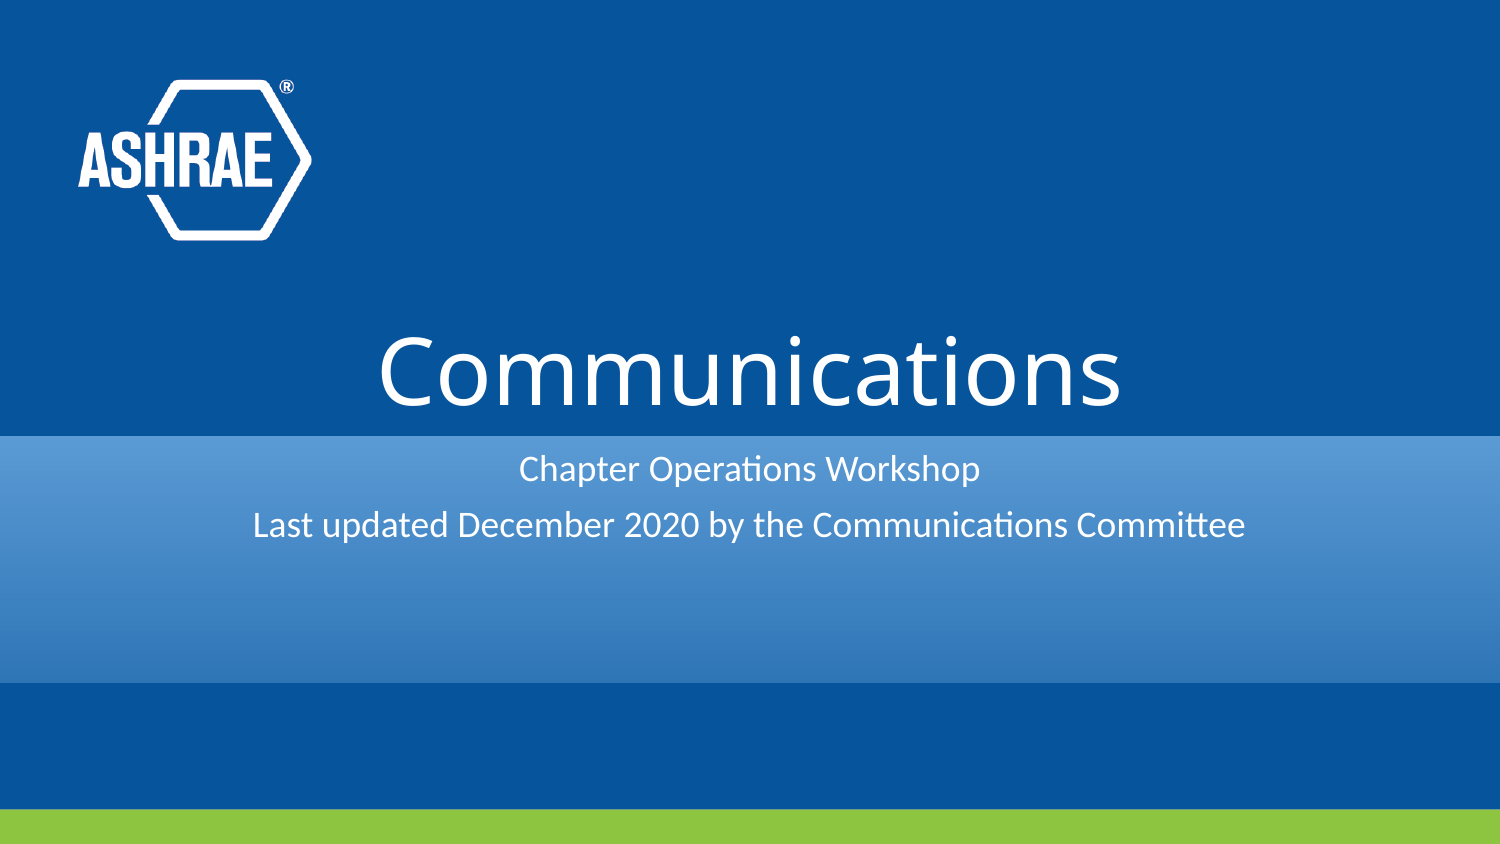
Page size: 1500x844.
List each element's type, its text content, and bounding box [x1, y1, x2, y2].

subtitle Chapter Operations Workshop Last updated December 2020 by the Communications Committee [187, 443, 1313, 647]
picture [0, 683, 1500, 844]
picture [0, 0, 1500, 436]
title Communications [187, 138, 1313, 432]
